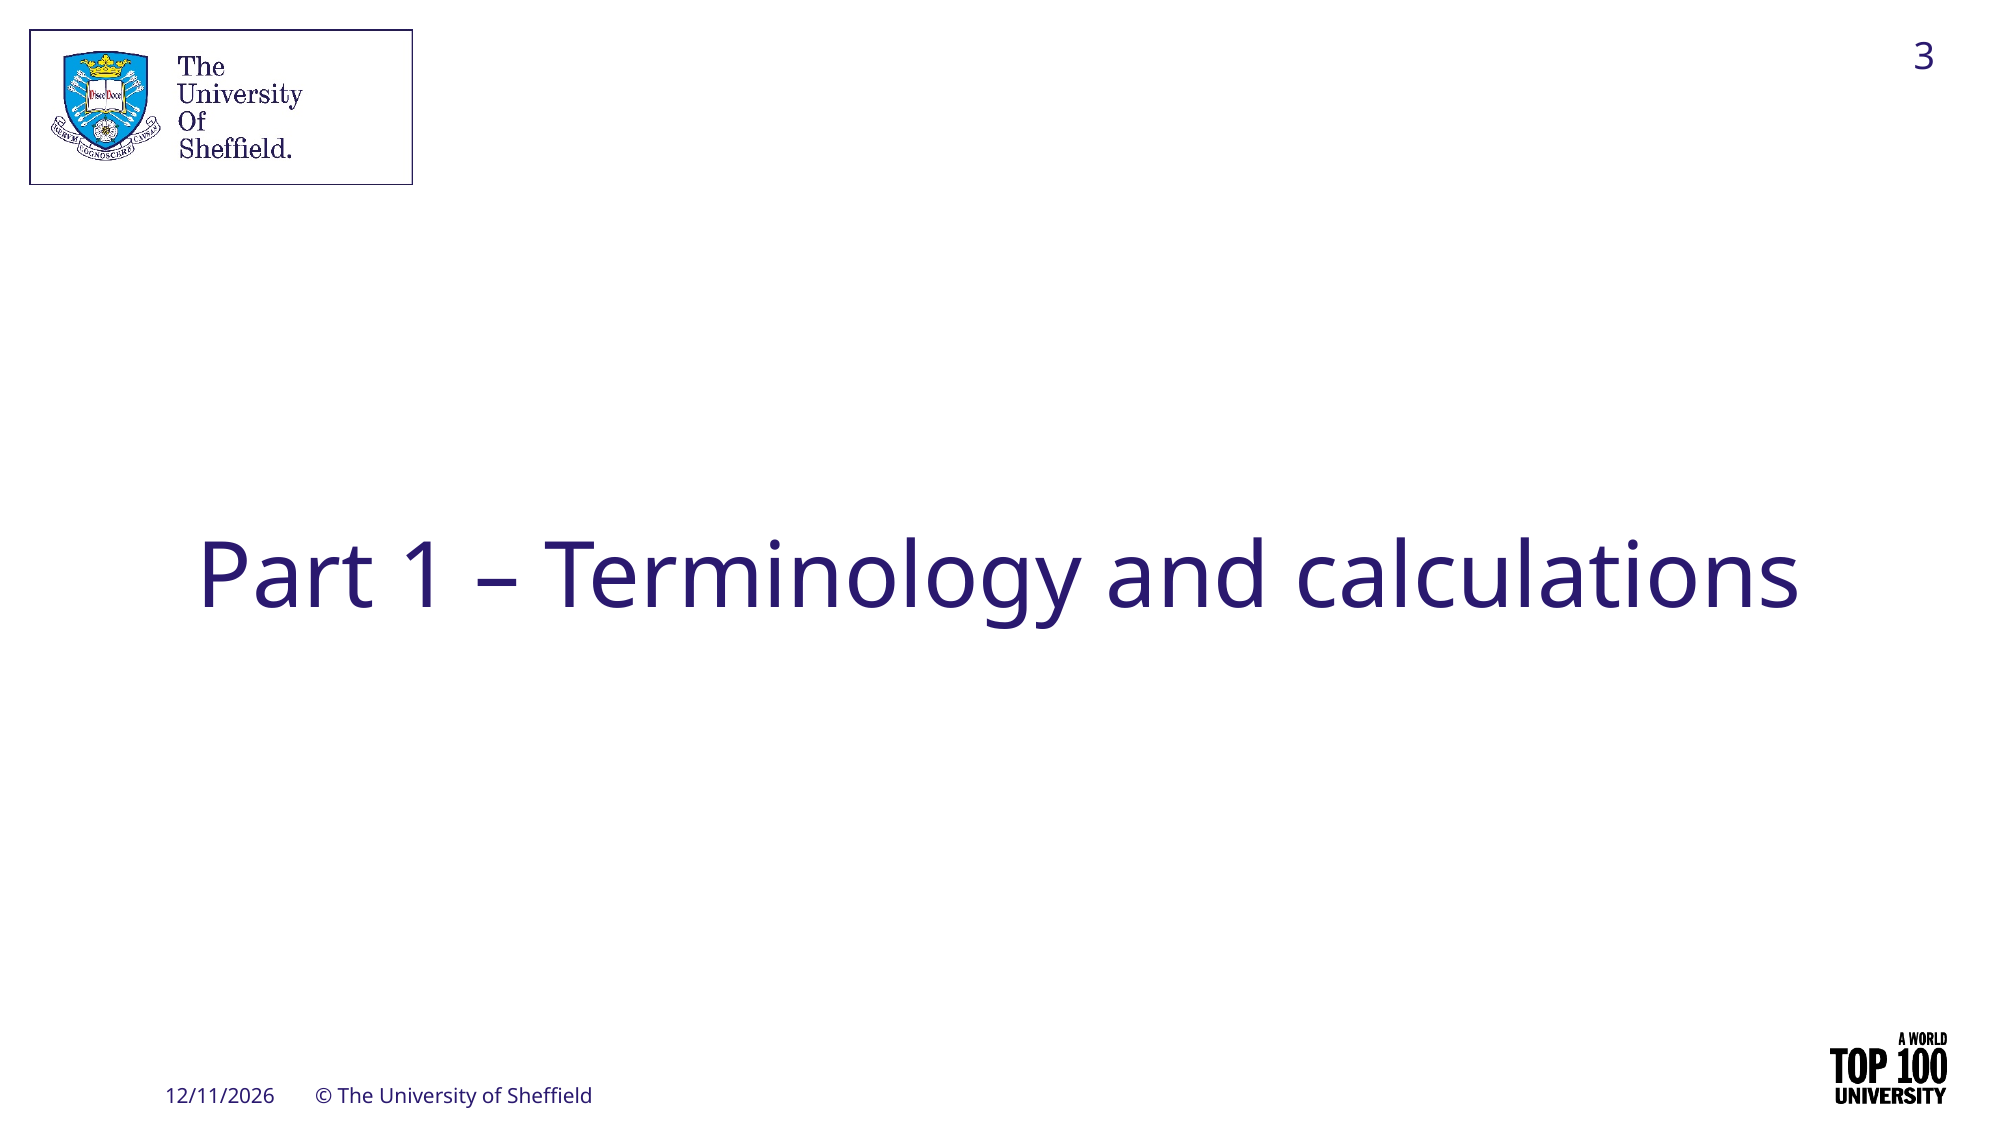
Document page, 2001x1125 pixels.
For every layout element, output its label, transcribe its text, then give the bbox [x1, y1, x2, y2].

picture [1830, 1032, 1947, 1104]
picture [29, 29, 413, 185]
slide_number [149, 1074, 299, 1125]
title Part 1 – Terminology and calculations [100, 527, 1900, 653]
footer © The University of Sheffield [299, 1074, 1434, 1125]
slide_number 3 [1533, 24, 1951, 101]
